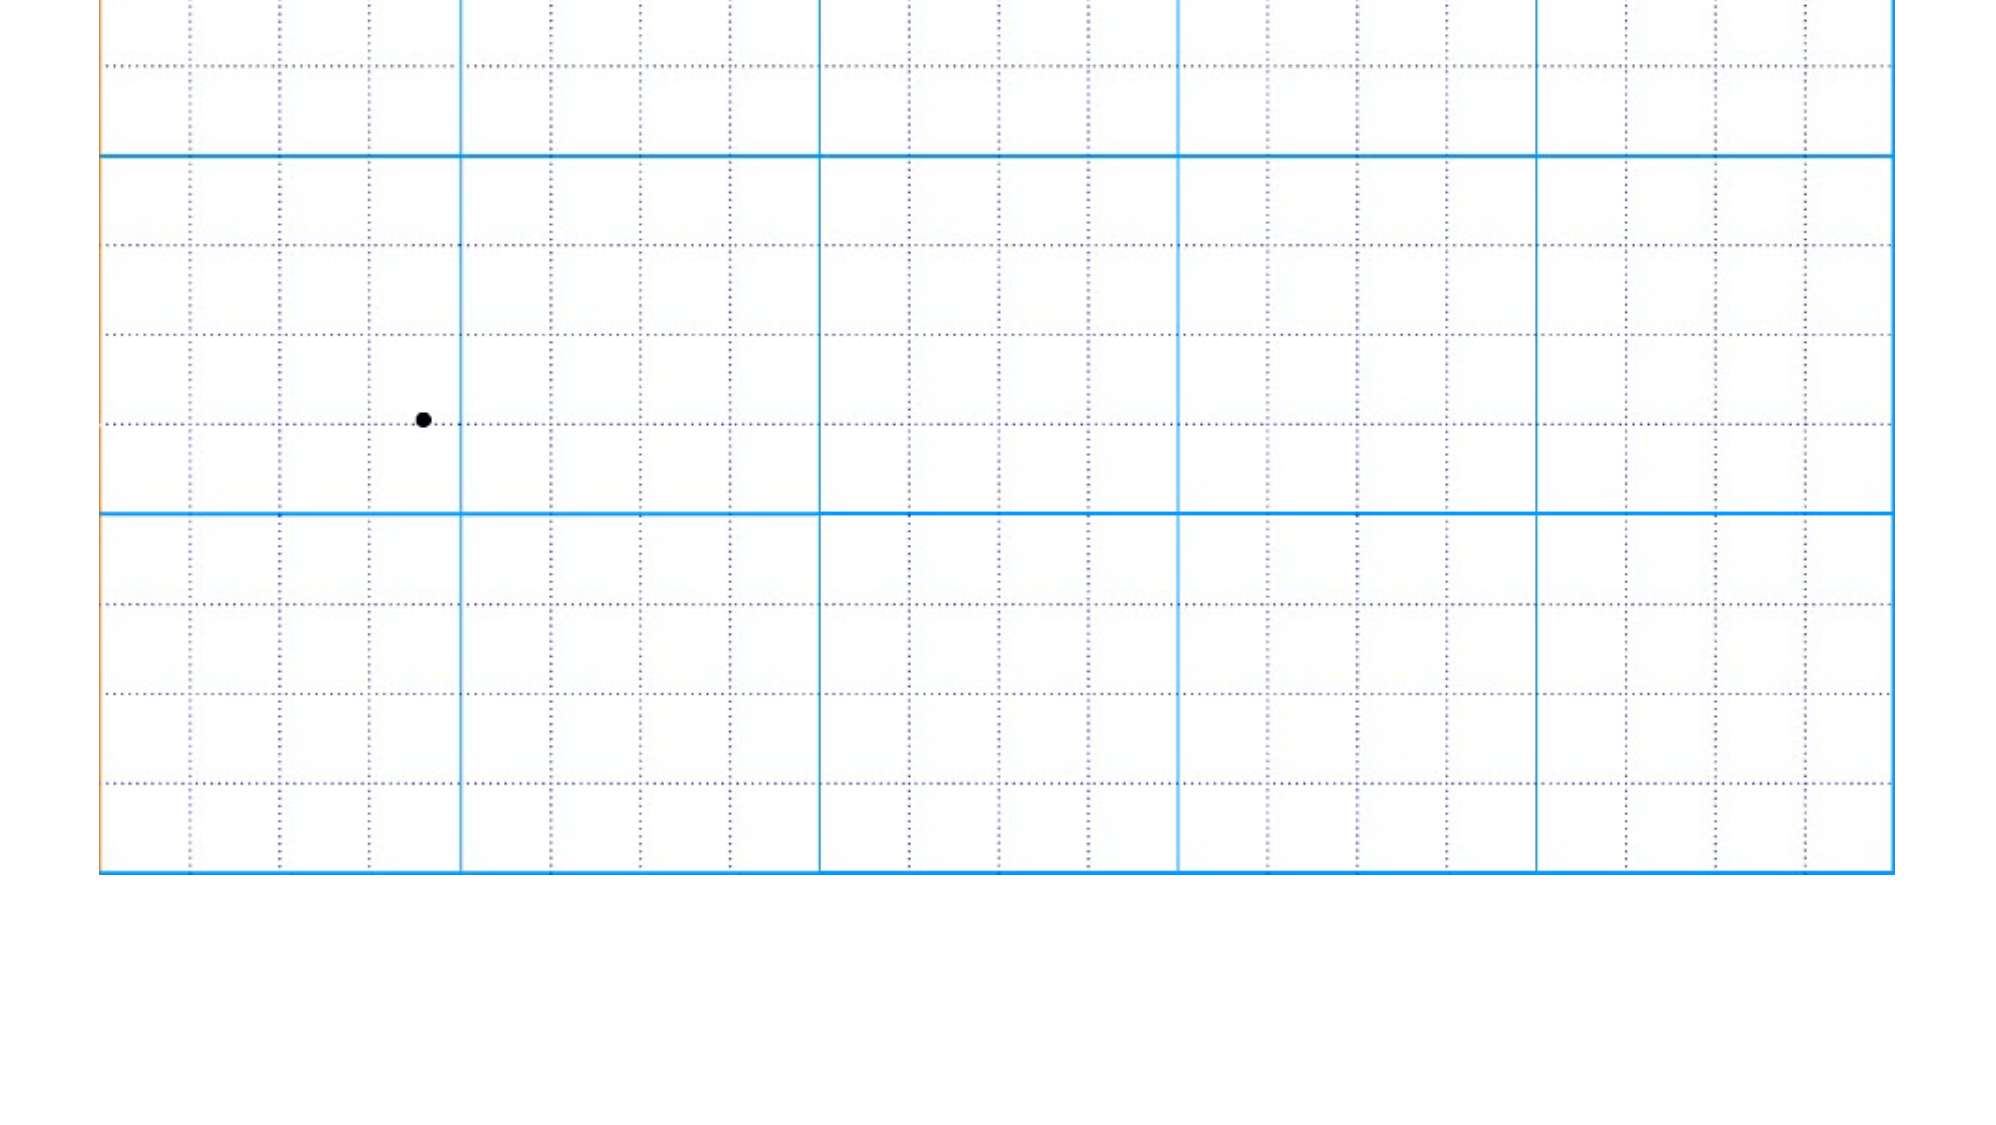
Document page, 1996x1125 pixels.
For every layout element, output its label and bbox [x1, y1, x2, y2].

list [98, 0, 1896, 876]
